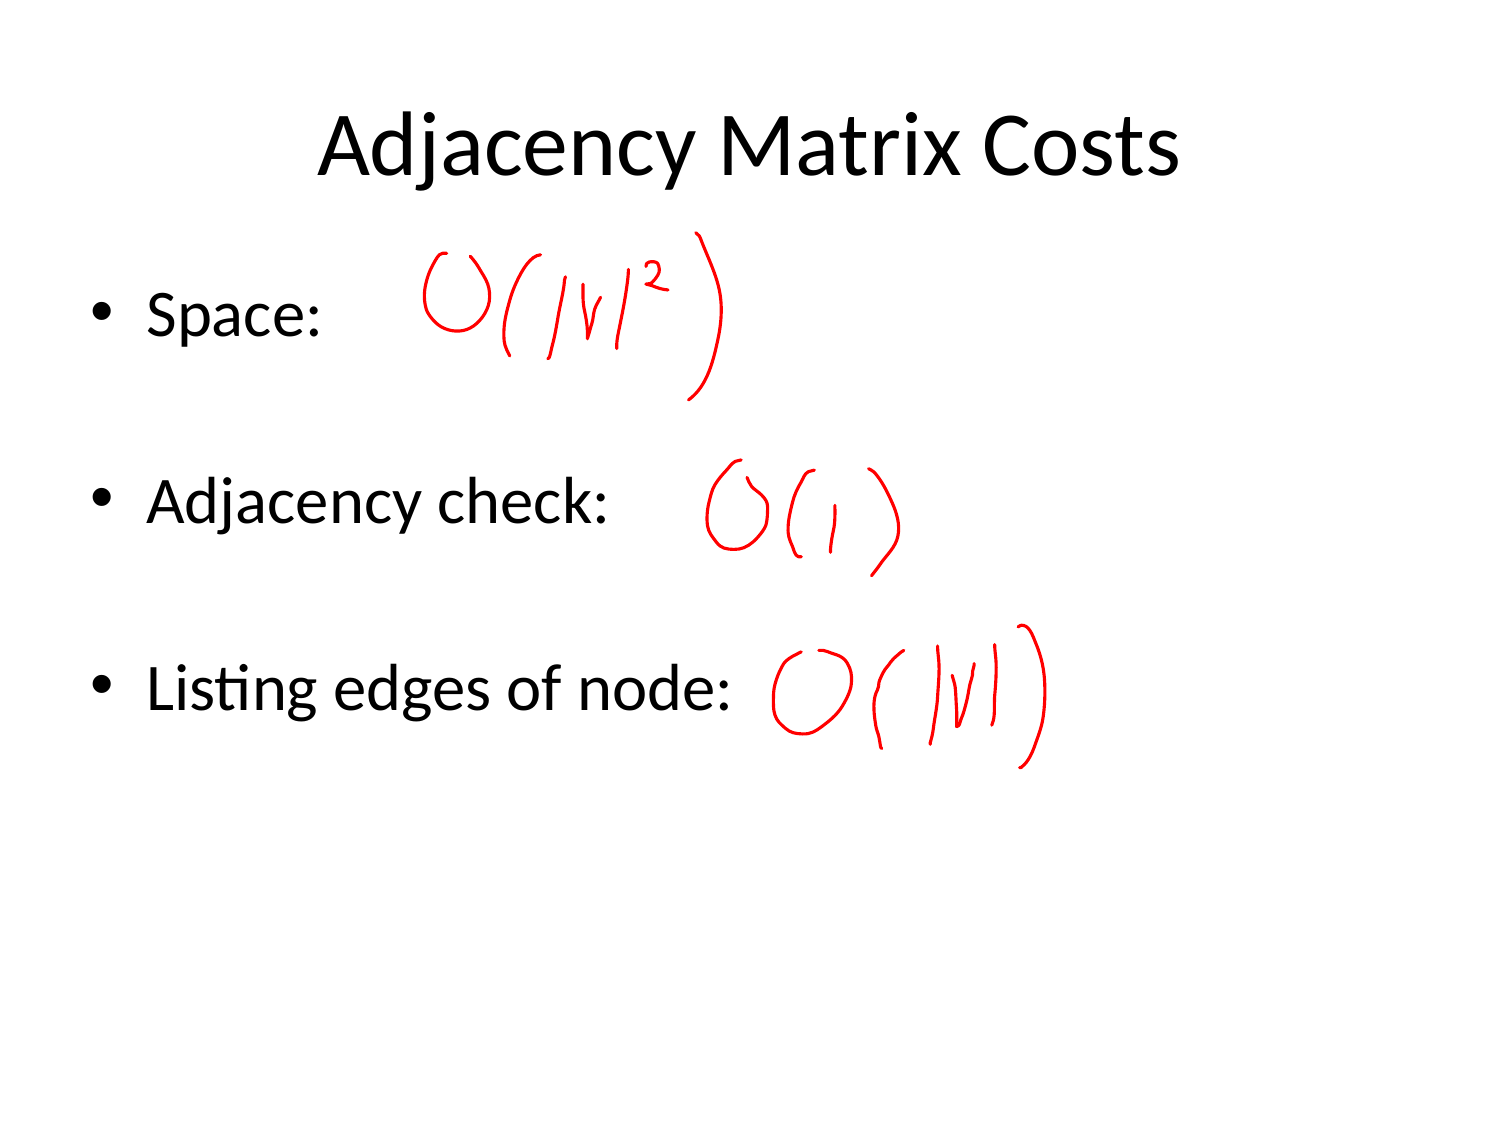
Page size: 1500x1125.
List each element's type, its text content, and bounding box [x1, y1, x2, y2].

title Adjacency Matrix Costs [75, 45, 1425, 233]
list Space: Adjacency check: Listing edges of node: [75, 262, 1425, 1005]
